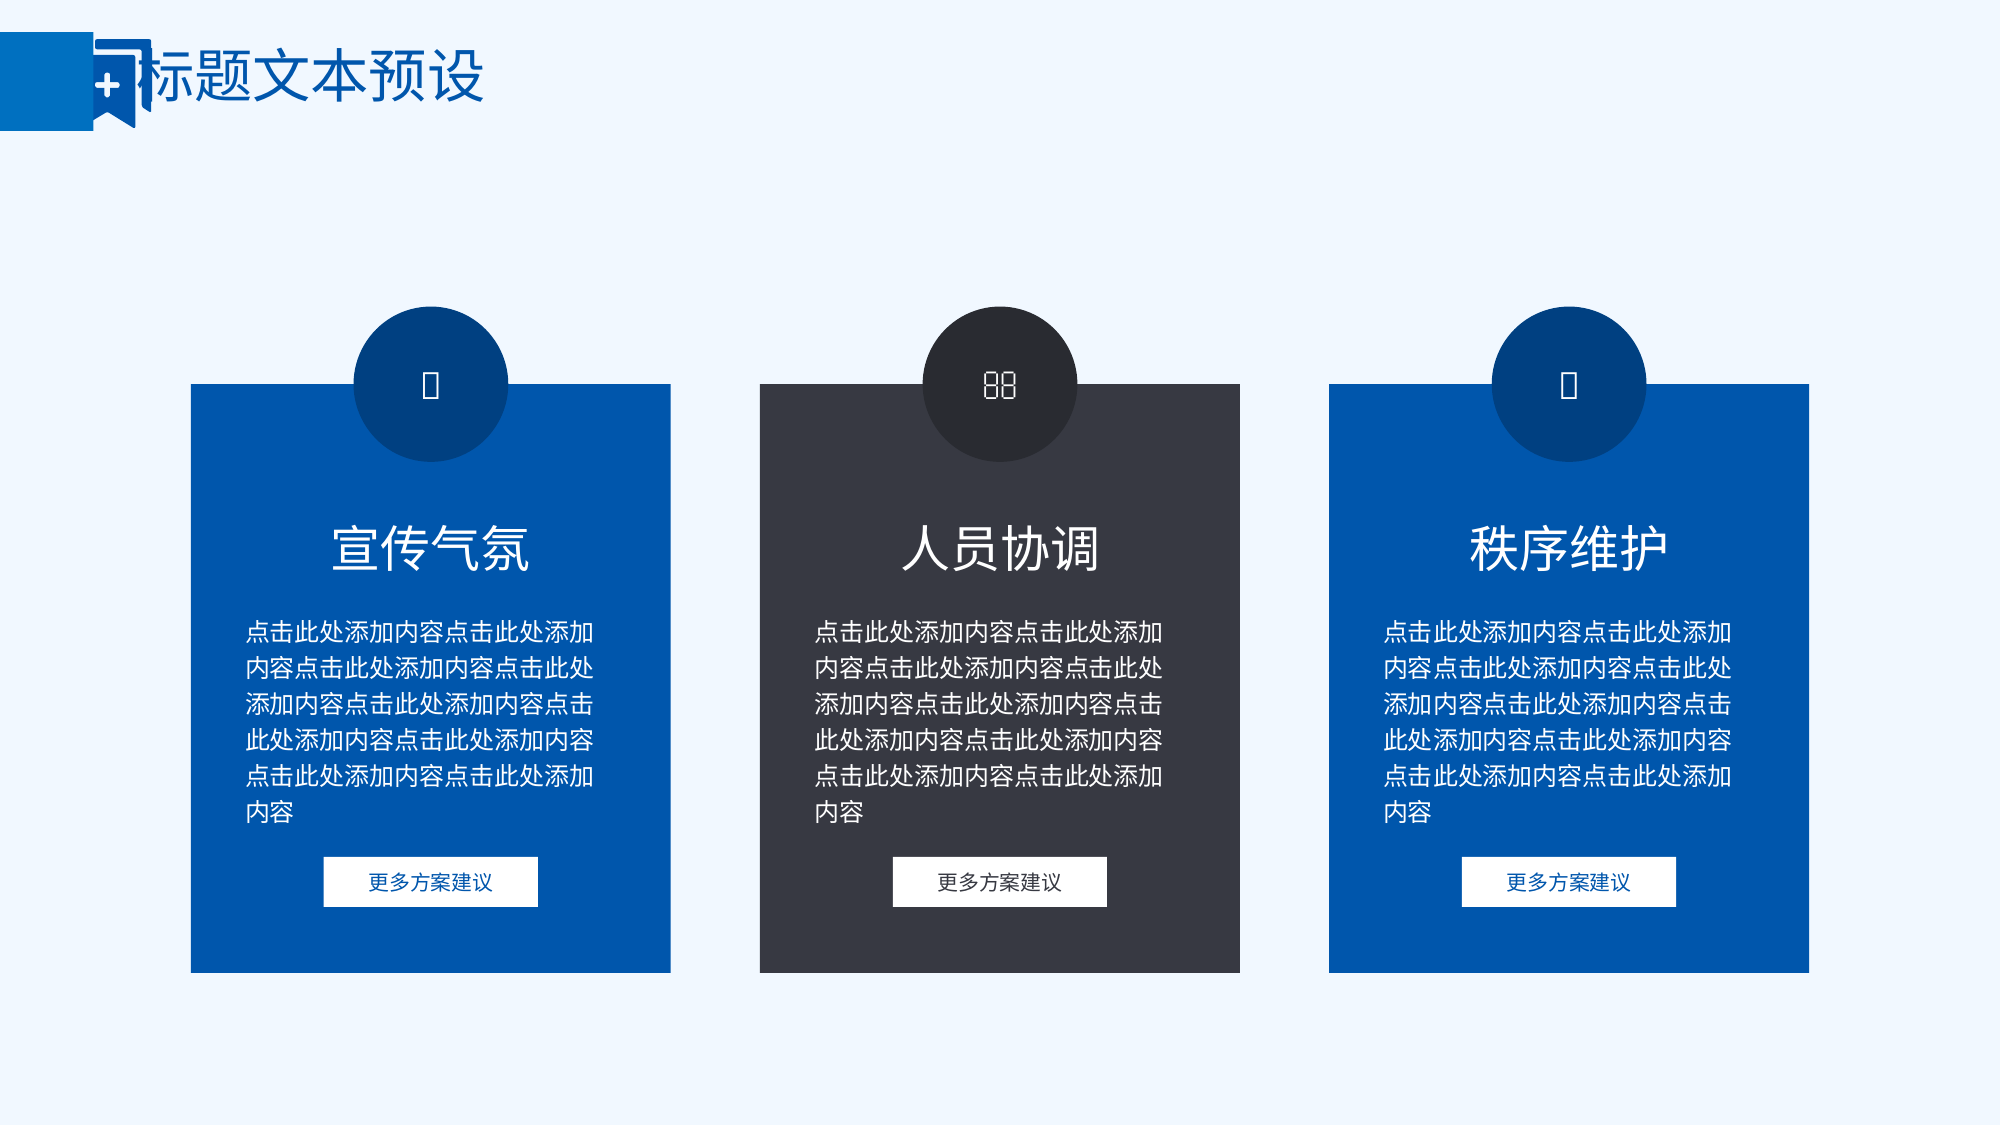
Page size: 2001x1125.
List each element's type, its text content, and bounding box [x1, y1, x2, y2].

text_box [759, 384, 1240, 973]
list 标题文本预设 [121, 26, 741, 131]
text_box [190, 384, 671, 973]
text_box  [1490, 305, 1648, 384]
text_box [0, 31, 94, 132]
text_box  [921, 305, 1079, 384]
text_box  [352, 305, 510, 384]
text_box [1329, 384, 1810, 973]
